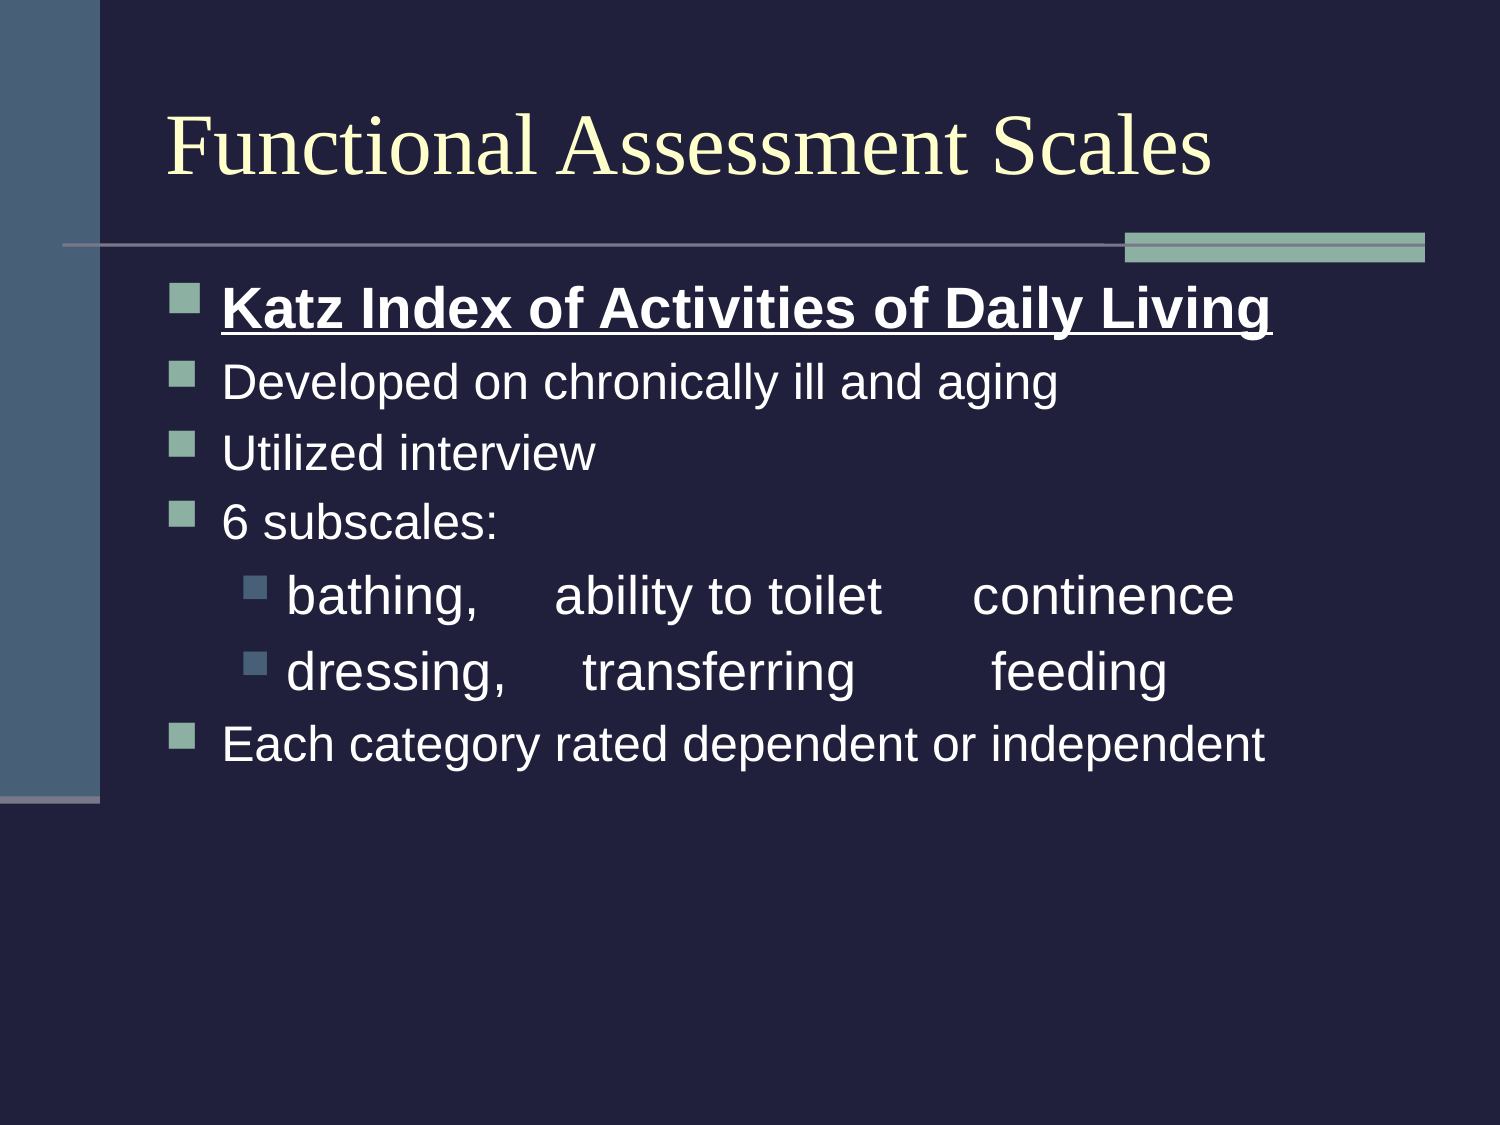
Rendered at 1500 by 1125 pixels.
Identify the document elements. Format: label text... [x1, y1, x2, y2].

title Functional Assessment Scales [150, 45, 1425, 234]
list Katz Index of Activities of Daily Living Developed on chronically ill and aging Utilized interview 6 subscales: bathing, ability to toilet continence dressing, transferring feeding Each category rated dependent or independent [150, 262, 1425, 1006]
